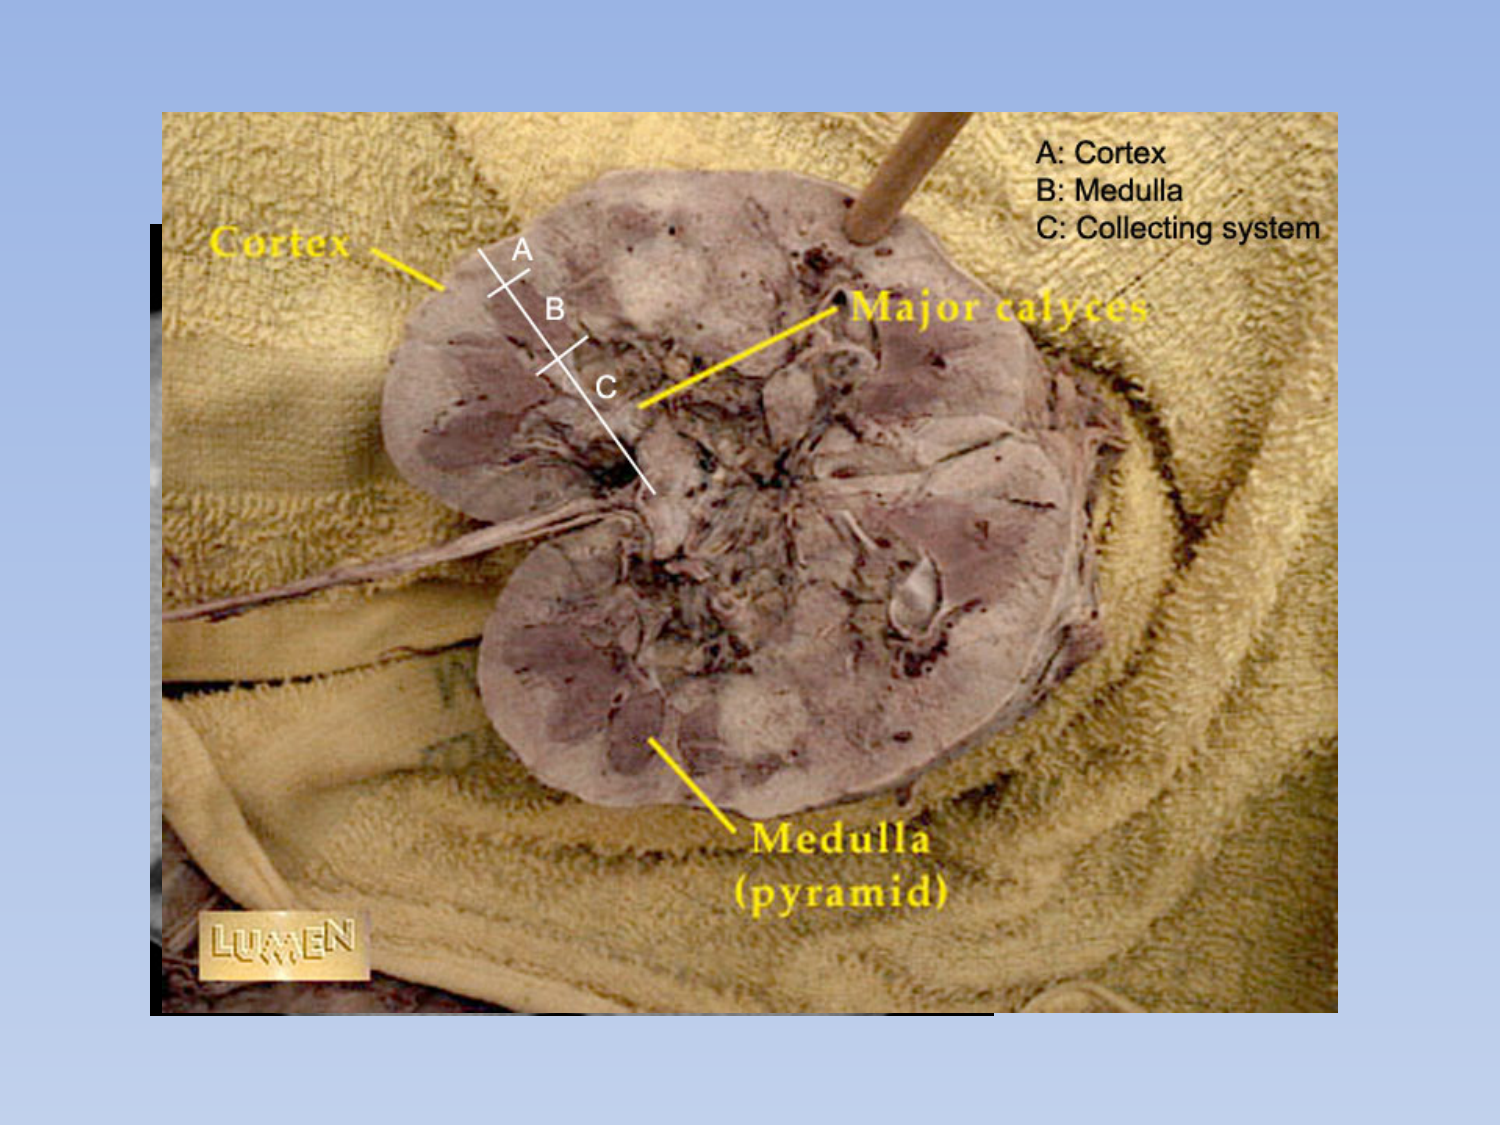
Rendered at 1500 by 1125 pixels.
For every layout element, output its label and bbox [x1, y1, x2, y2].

picture [149, 112, 1338, 1016]
